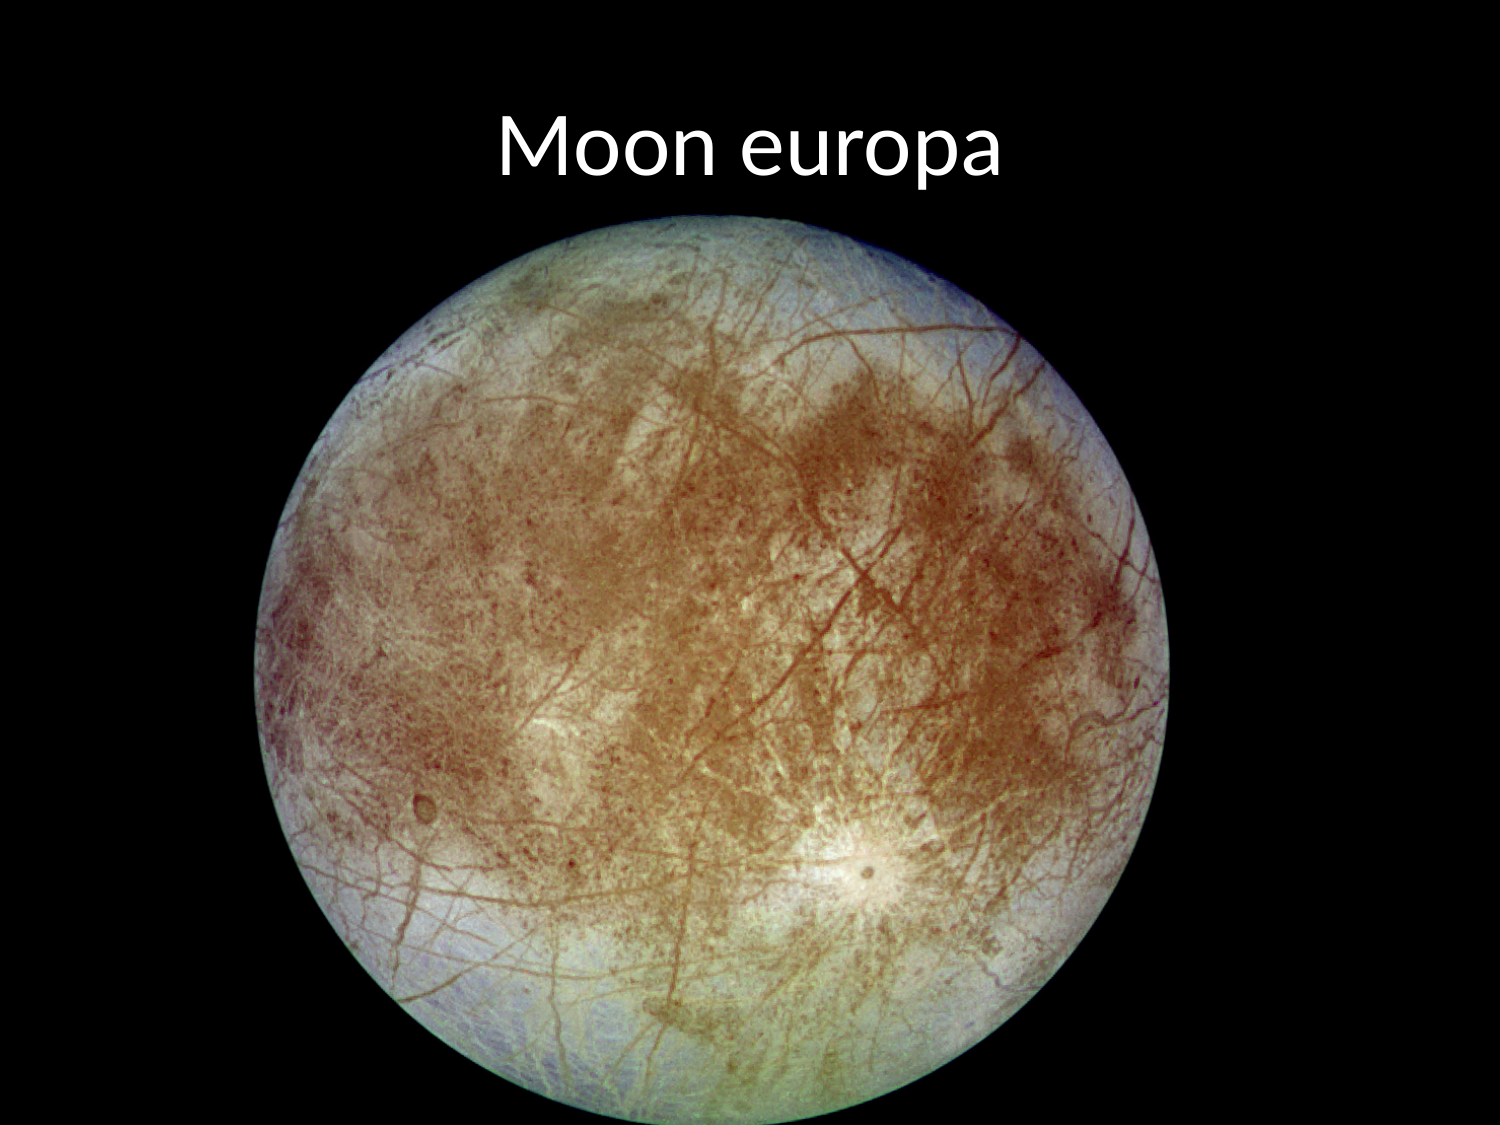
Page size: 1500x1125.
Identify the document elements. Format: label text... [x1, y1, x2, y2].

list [249, 208, 1176, 1125]
title Moon europa [75, 45, 1425, 233]
